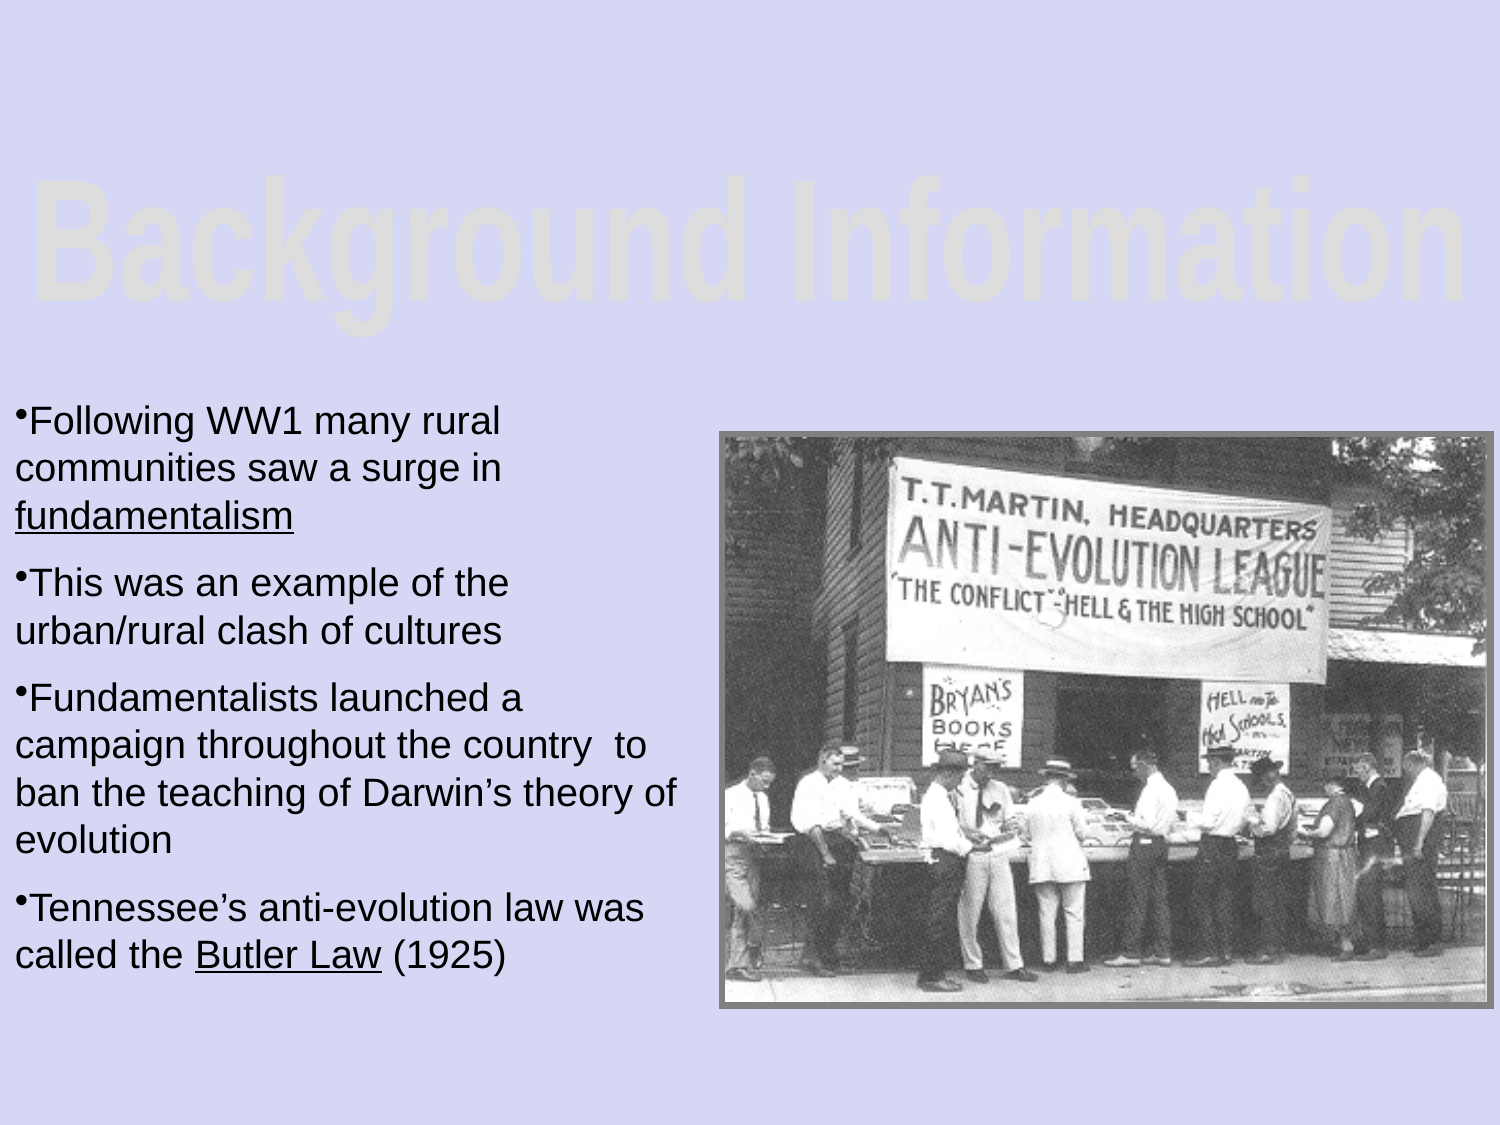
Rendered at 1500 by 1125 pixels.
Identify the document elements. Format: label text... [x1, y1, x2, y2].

picture [724, 437, 1488, 1003]
text_box Following WW1 many rural communities saw a surge in fundamentalism This was an example of the urban/rural clash of cultures Fundamentalists launched a campaign throughout the country to ban the teaching of Darwin’s theory of evolution Tennessee’s anti-evolution law was called the Butler Law (1925) [0, 387, 713, 984]
